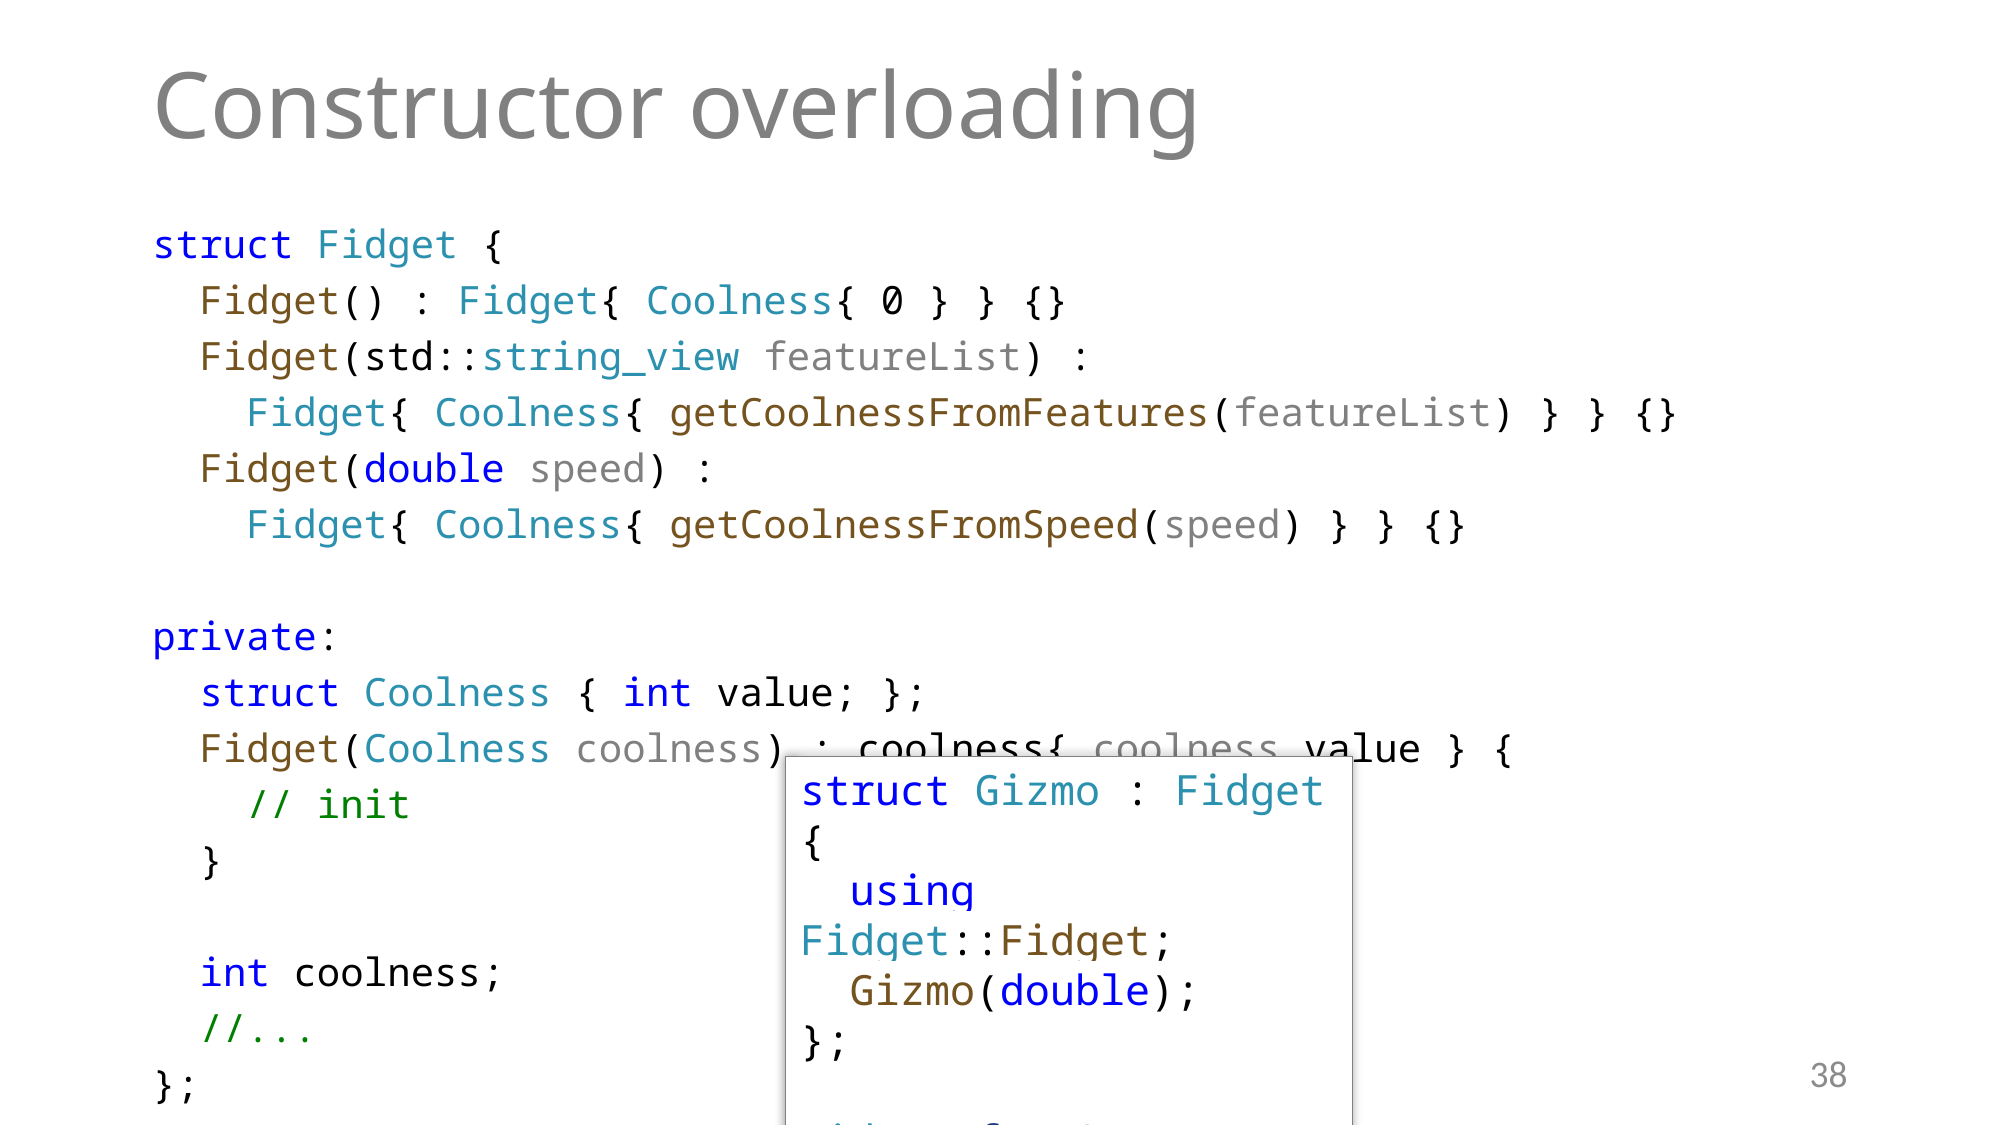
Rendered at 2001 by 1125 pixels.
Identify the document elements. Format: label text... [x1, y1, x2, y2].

title Constructor overloading [137, 0, 1863, 217]
slide_number 38 [1412, 1042, 1863, 1103]
list struct Fidget { Fidget() : Fidget{ Coolness{ 0 } } {} Fidget(std::string_view featureList) : Fidget{ Coolness{ getCoolnessFromFeatures(featureList) } } {} Fidget(double speed) : Fidget{ Coolness{ getCoolnessFromSpeed(speed) } } {} private: struct Coolness { int value; }; Fidget(Coolness coolness) : coolness{ coolness.value } { // init } int coolness; //... }; [137, 217, 2000, 1125]
text_box struct Gizmo : Fidget { using Fidget::Fidget; Gizmo(double); }; Fidget f{ 42 }; // ✔ Gizmo g{ 42 }; // ✔ [785, 756, 1353, 1125]
